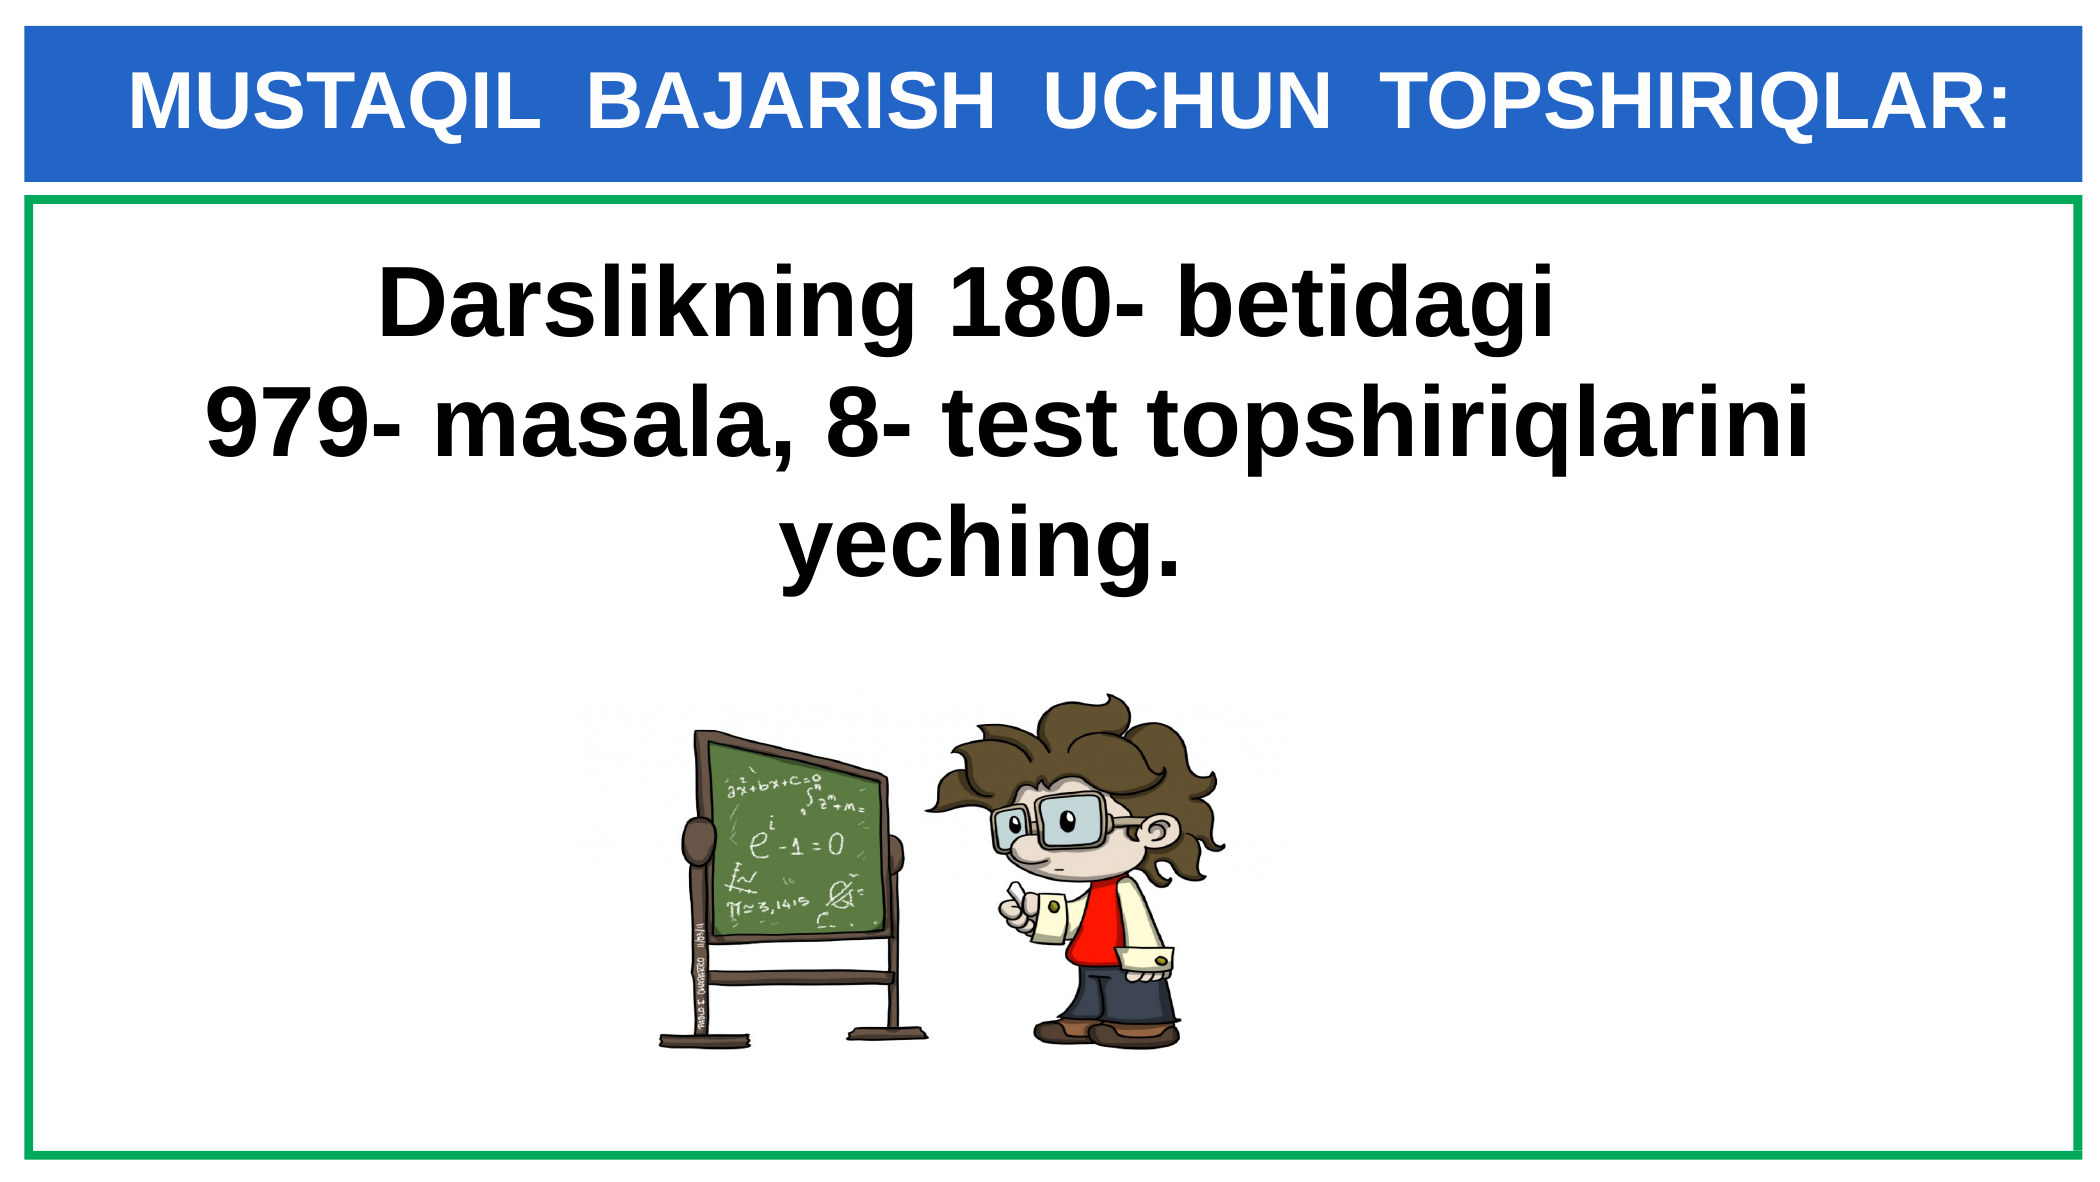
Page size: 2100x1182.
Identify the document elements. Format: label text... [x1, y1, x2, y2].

picture [577, 637, 1290, 1107]
list Darslikning 180- betidagi 979- masala, 8- test topshiriqlarini yeching. [116, 236, 1874, 600]
list MUSTAQIL BAJARISH UCHUN TOPSHIRIQLAR: [45, 47, 2097, 146]
